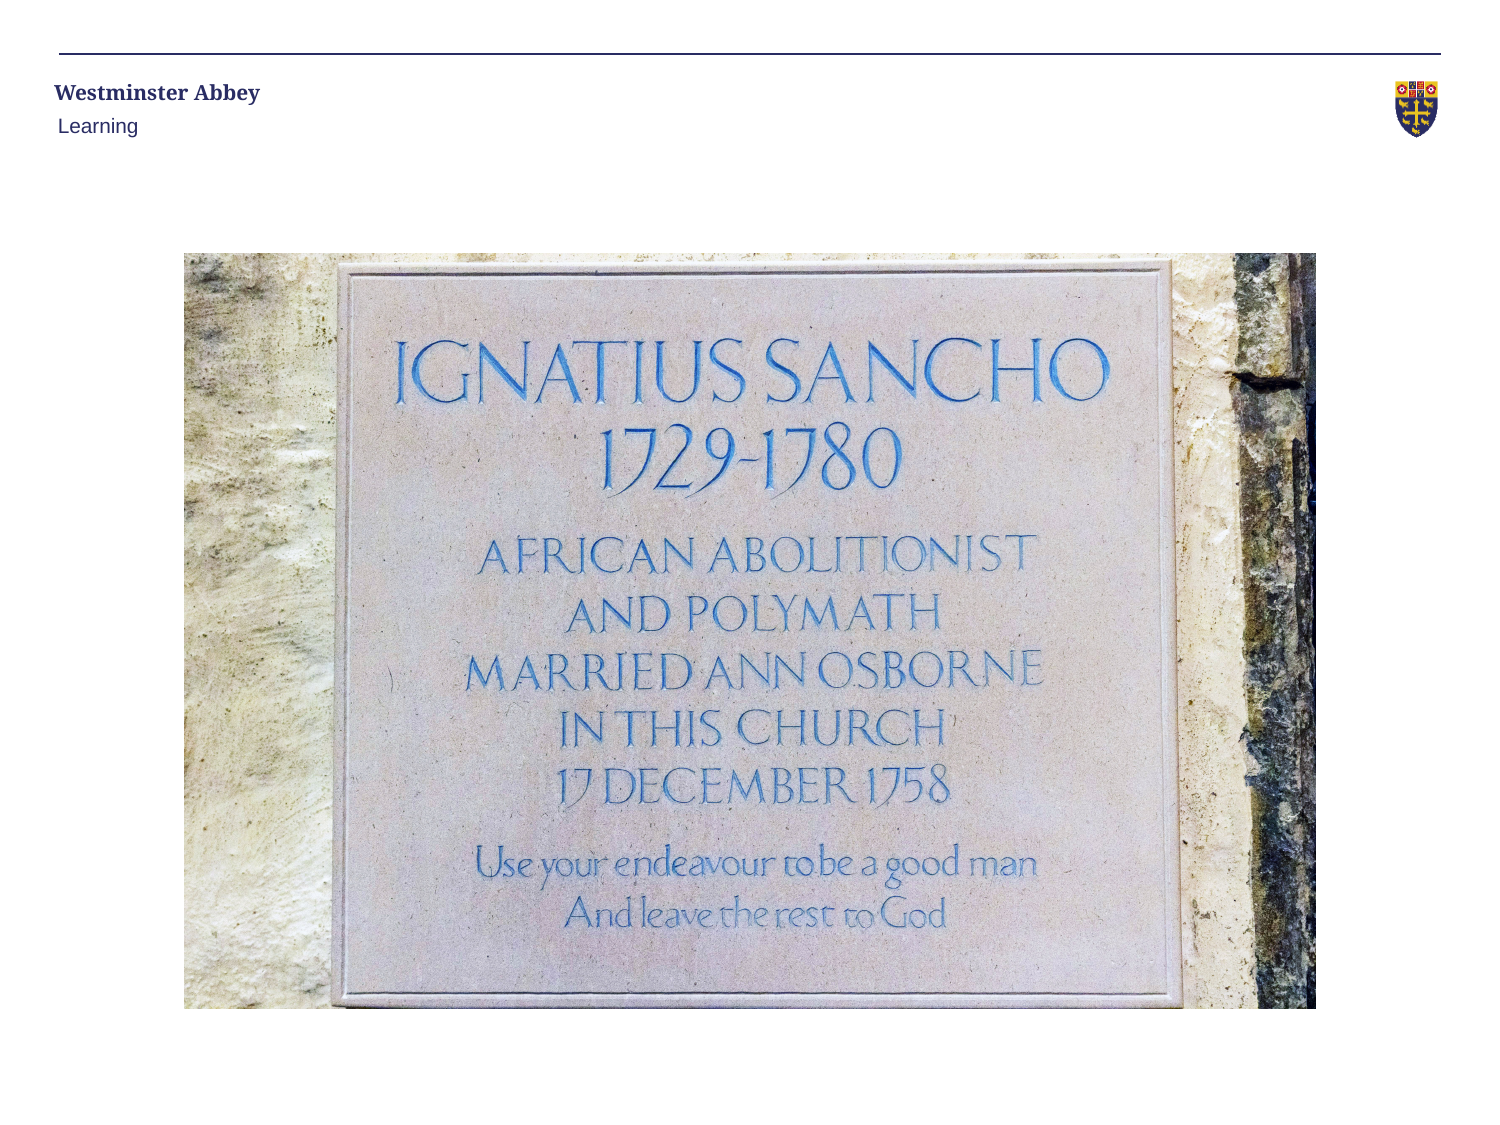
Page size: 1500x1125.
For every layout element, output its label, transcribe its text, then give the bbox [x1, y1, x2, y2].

picture [184, 253, 1316, 1009]
text_box Learning [43, 105, 1036, 134]
picture [1395, 81, 1438, 138]
